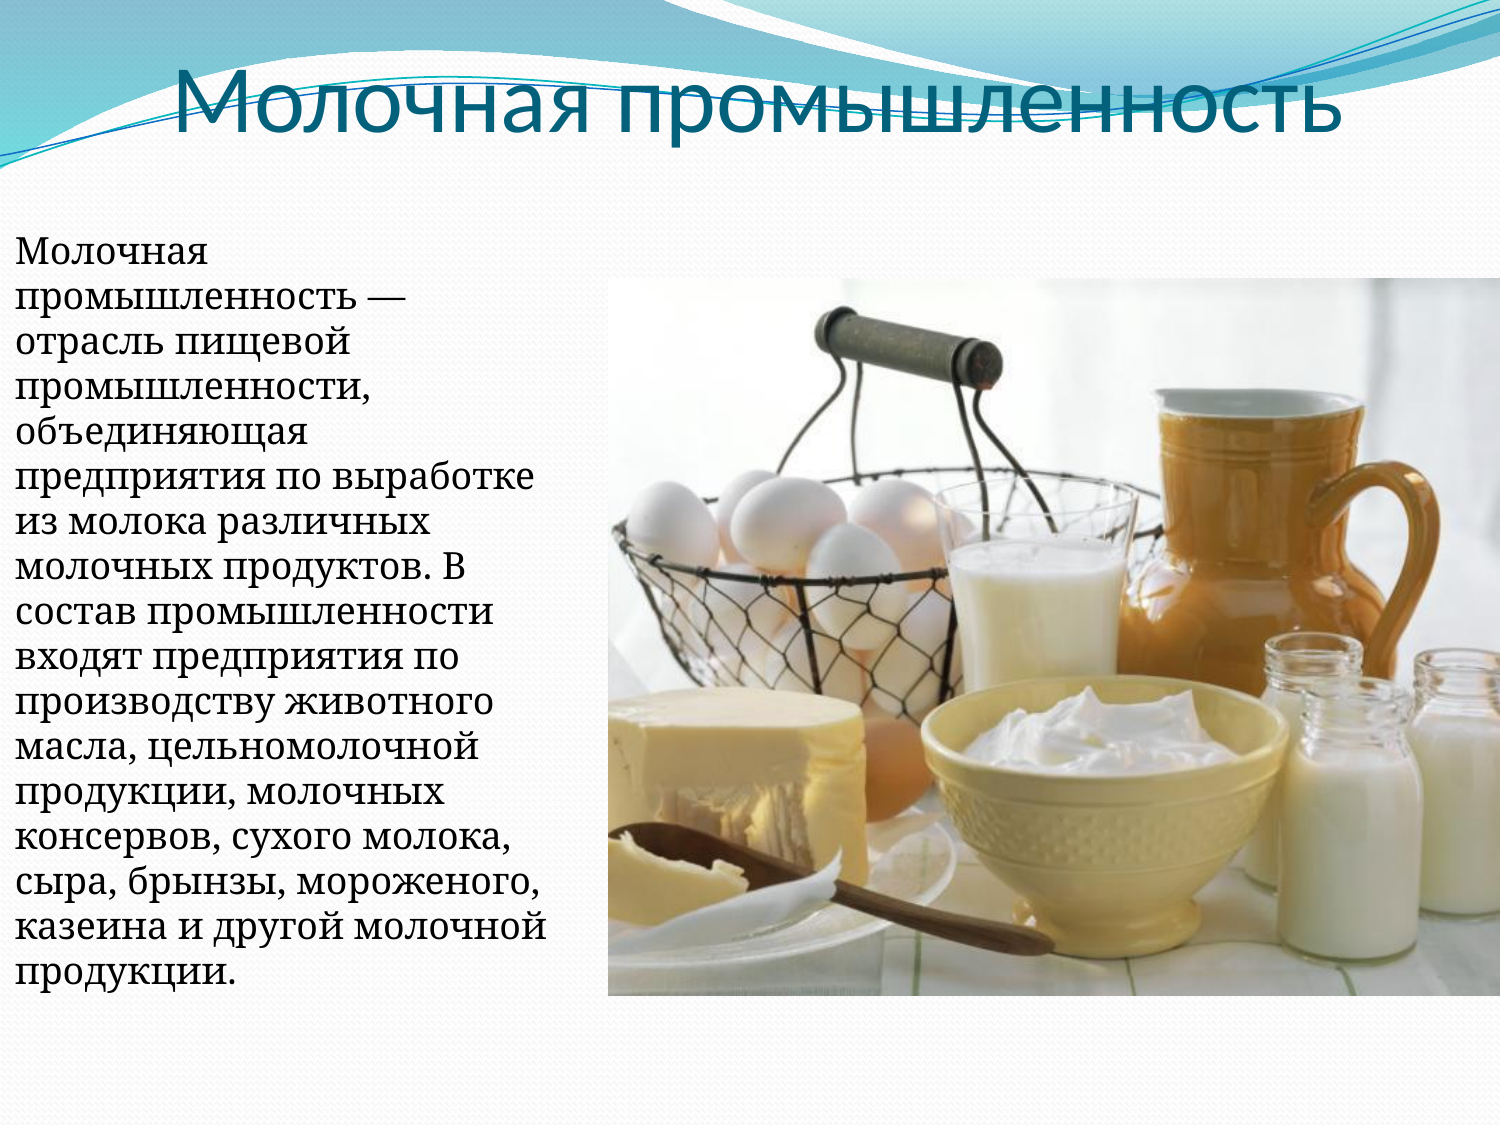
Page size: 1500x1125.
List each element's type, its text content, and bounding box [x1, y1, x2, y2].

title Молочная промышленность [171, 0, 1366, 152]
text_box Молочная промышленность — отрасль пищевой промышленности, объединяющая предприятия по выработке из молока различных молочных продуктов. В состав промышленности входят предприятия по производству животного масла, цельномолочной продукции, молочных консервов, сухого молока, сыра, брынзы, мороженого, казеина и другой молочной продукции. [0, 219, 576, 1000]
picture [607, 278, 1500, 996]
